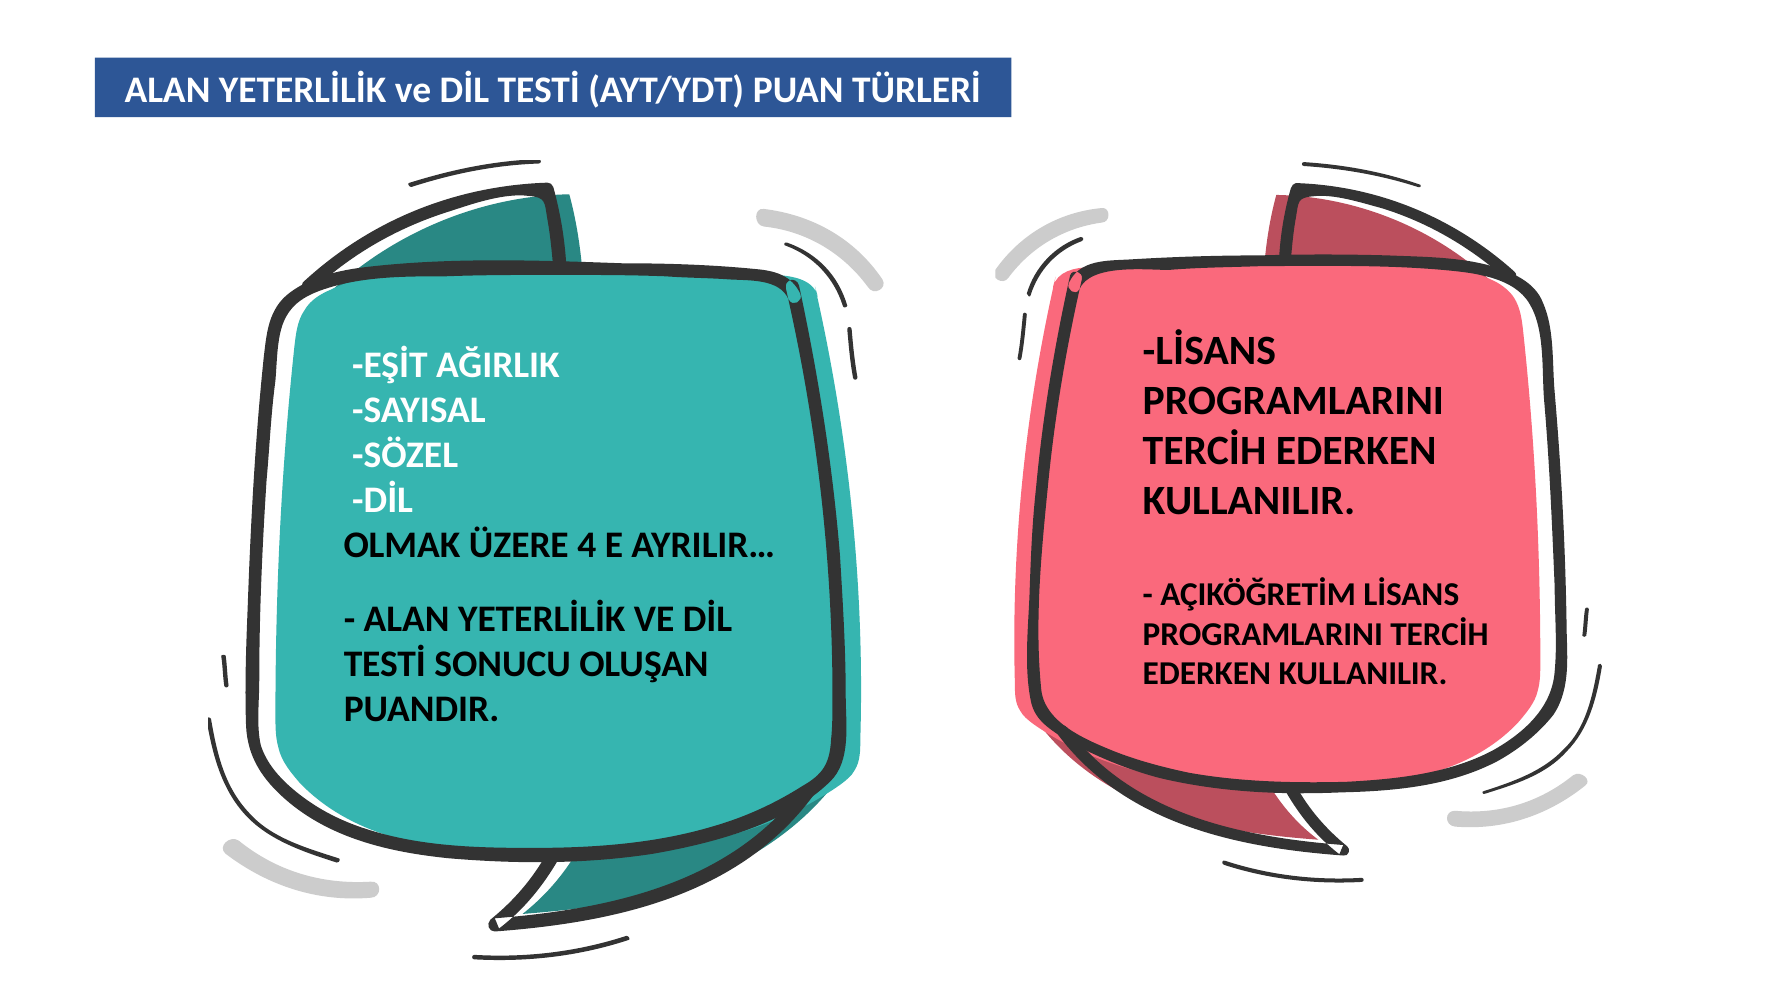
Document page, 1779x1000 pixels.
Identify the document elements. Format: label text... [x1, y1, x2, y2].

picture [994, 160, 1603, 884]
picture [207, 160, 885, 962]
text_box ALAN YETERLİLİK ve DİL TESTİ (AYT/YDT) PUAN TÜRLERİ [94, 57, 1012, 118]
